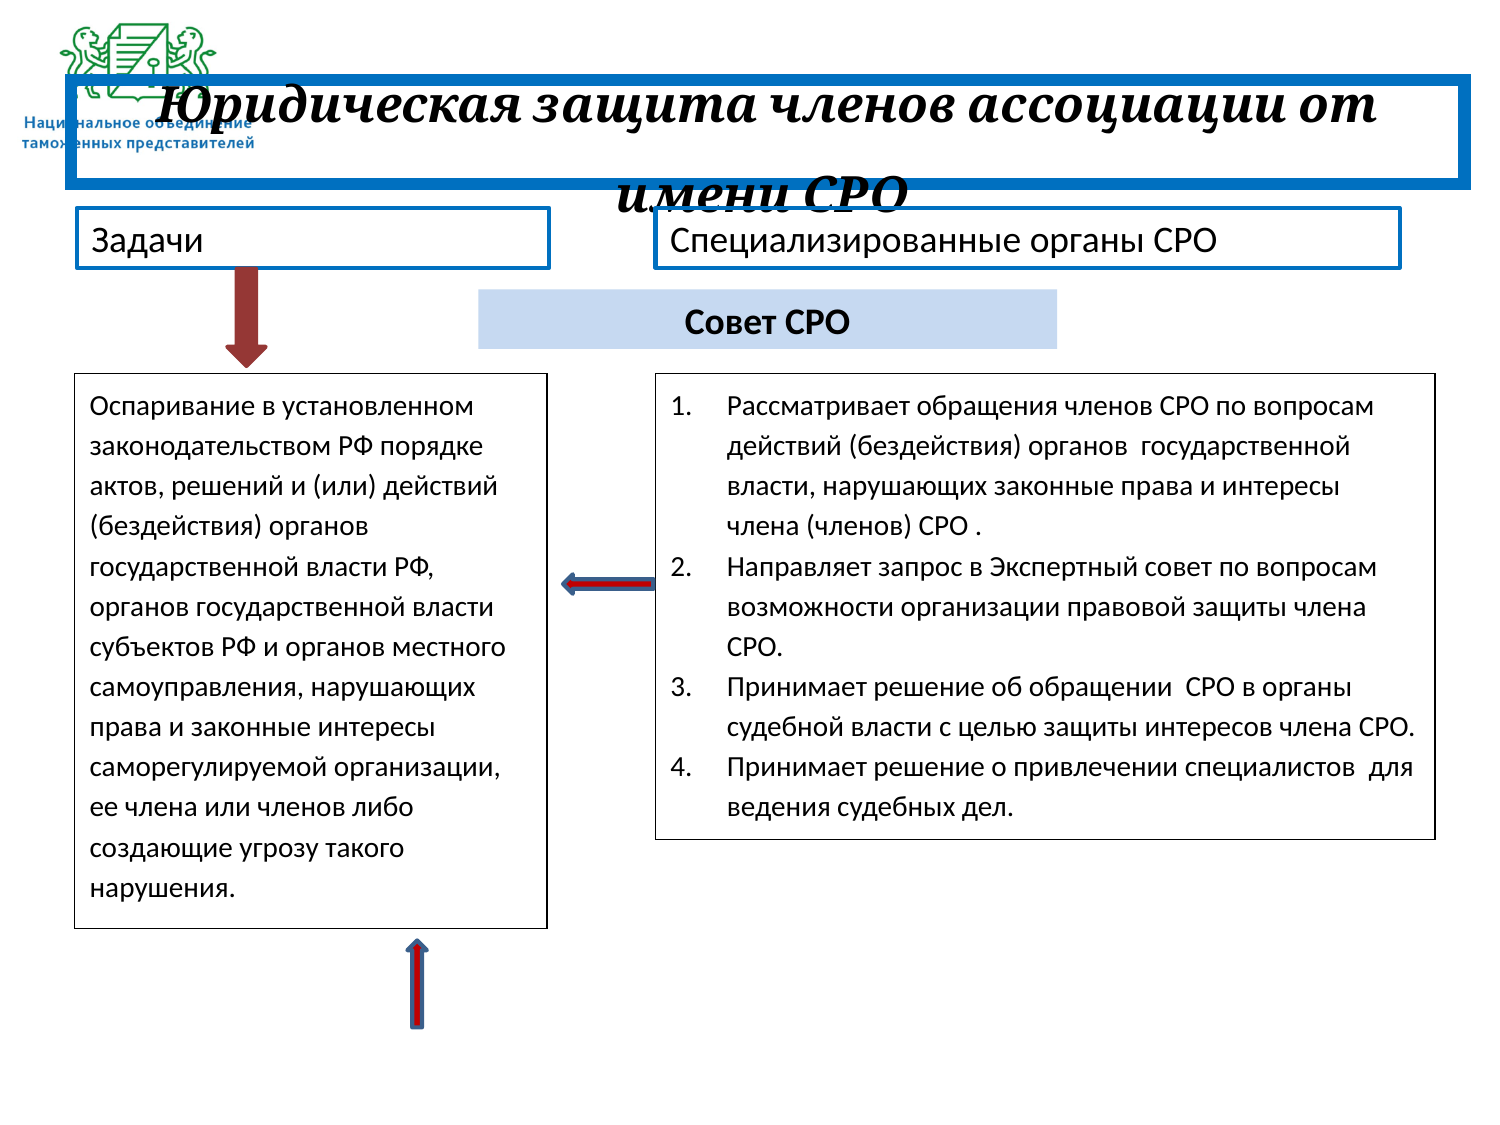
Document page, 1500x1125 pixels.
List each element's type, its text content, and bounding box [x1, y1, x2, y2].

text_box [560, 572, 656, 596]
text_box Совет СРО [478, 289, 1058, 349]
text_box [225, 266, 268, 369]
text_box Оспаривание в установленном законодательством РФ порядке актов, решений и (или) действий (бездействия) органов государственной власти РФ, органов государственной власти субъектов РФ и органов местного самоуправления, нарушающих права и законные интересы саморегулируемой организации, ее члена или членов либо создающие угрозу такого нарушения. [74, 373, 548, 929]
text_box Рассматривает обращения членов СРО по вопросам действий (бездействия) органов государственной власти, нарушающих законные права и интересы члена (членов) СРО . Направляет запрос в Экспертный совет по вопросам возможности организации правовой защиты члена СРО. Принимает решение об обращении СРО в органы судебной власти с целью защиты интересов члена СРО. Принимает решение о привлечении специалистов для ведения судебных дел. [655, 373, 1436, 840]
text_box [405, 938, 429, 1030]
text_box Специализированные органы СРО [655, 208, 1400, 268]
text_box Задачи [76, 208, 550, 268]
picture [2, 2, 277, 185]
title Юридическая защита членов ассоциации от имени СРО [281, 80, 1465, 184]
